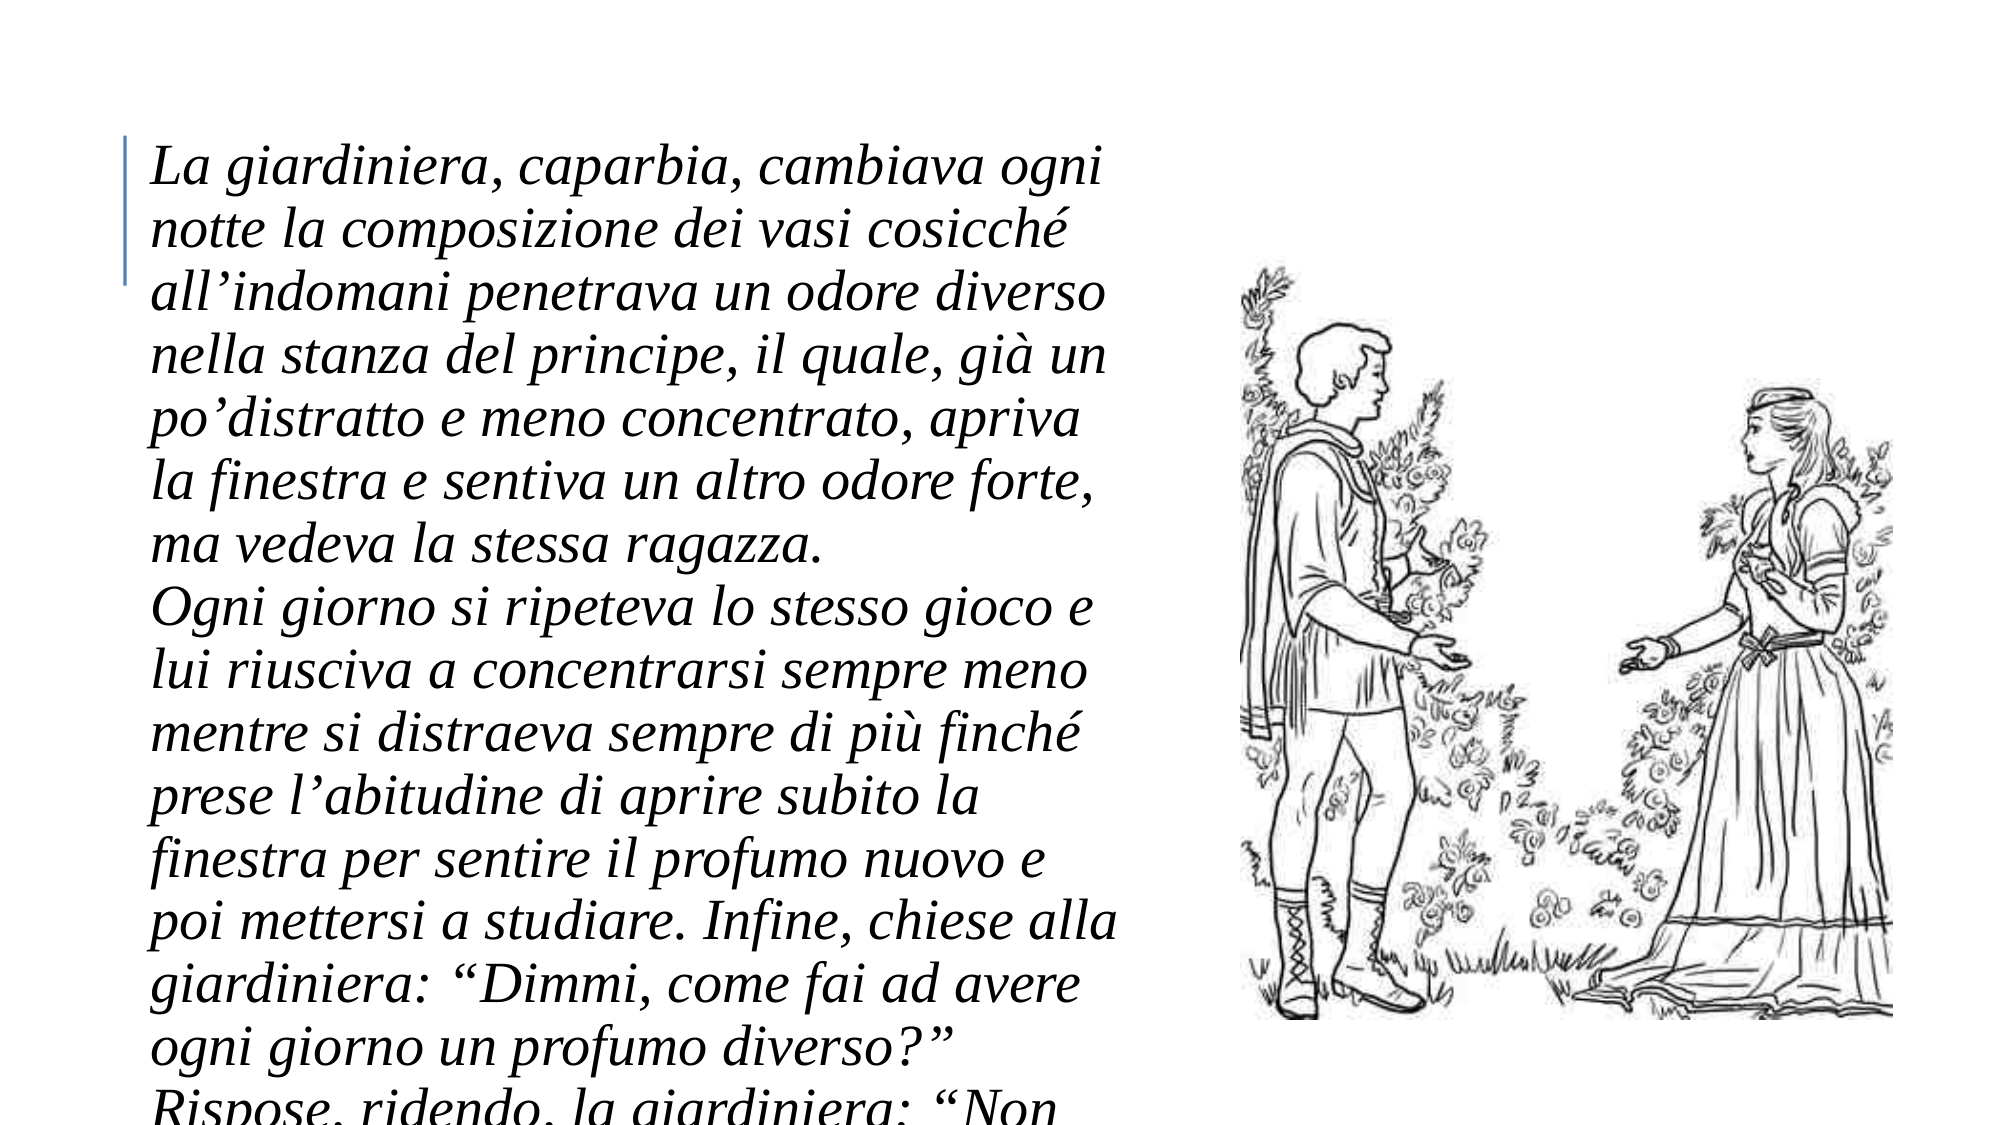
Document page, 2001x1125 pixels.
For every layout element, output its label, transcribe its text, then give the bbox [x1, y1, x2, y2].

text_box La giardiniera, caparbia, cambiava ogni notte la composizione dei vasi cosicché all’indomani penetrava un odore diverso nella stanza del principe, il quale, già un po’distratto e meno concentrato, apriva la finestra e sentiva un altro odore forte, ma vedeva la stessa ragazza. Ogni giorno si ripeteva lo stesso gioco e lui riusciva a concentrarsi sempre meno mentre si distraeva sempre di più finché prese l’abitudine di aprire subito la finestra per sentire il profumo nuovo e poi mettersi a studiare. Infine, chiese alla giardiniera: “Dimmi, come fai ad avere ogni giorno un profumo diverso?” Rispose, ridendo, la giardiniera: “Non sono mica io, sono le mie piantine ad avere questi aromi delicati. Dovresti scendere, per sentirli meglio!” – E, con la sorpresa di tutti, il principe lasciò i suoi libri ed uscì per la prima volta dalla sua camera. Qualcuno dice che avrebbe dato subito un bacio alla giardiniera, o forse no, chissà! Visto però che da quel giorno, ogni mattina, scendeva in giardino, probabilmente il motivo non saranno stati soltanto gli aromi delle erbe. Vero è che da quel giorno la sua pelle si abbellì sempre più ed egli si trasformò in un principe degno di diventare Re. [107, 126, 1133, 1125]
picture [1240, 104, 1893, 1021]
